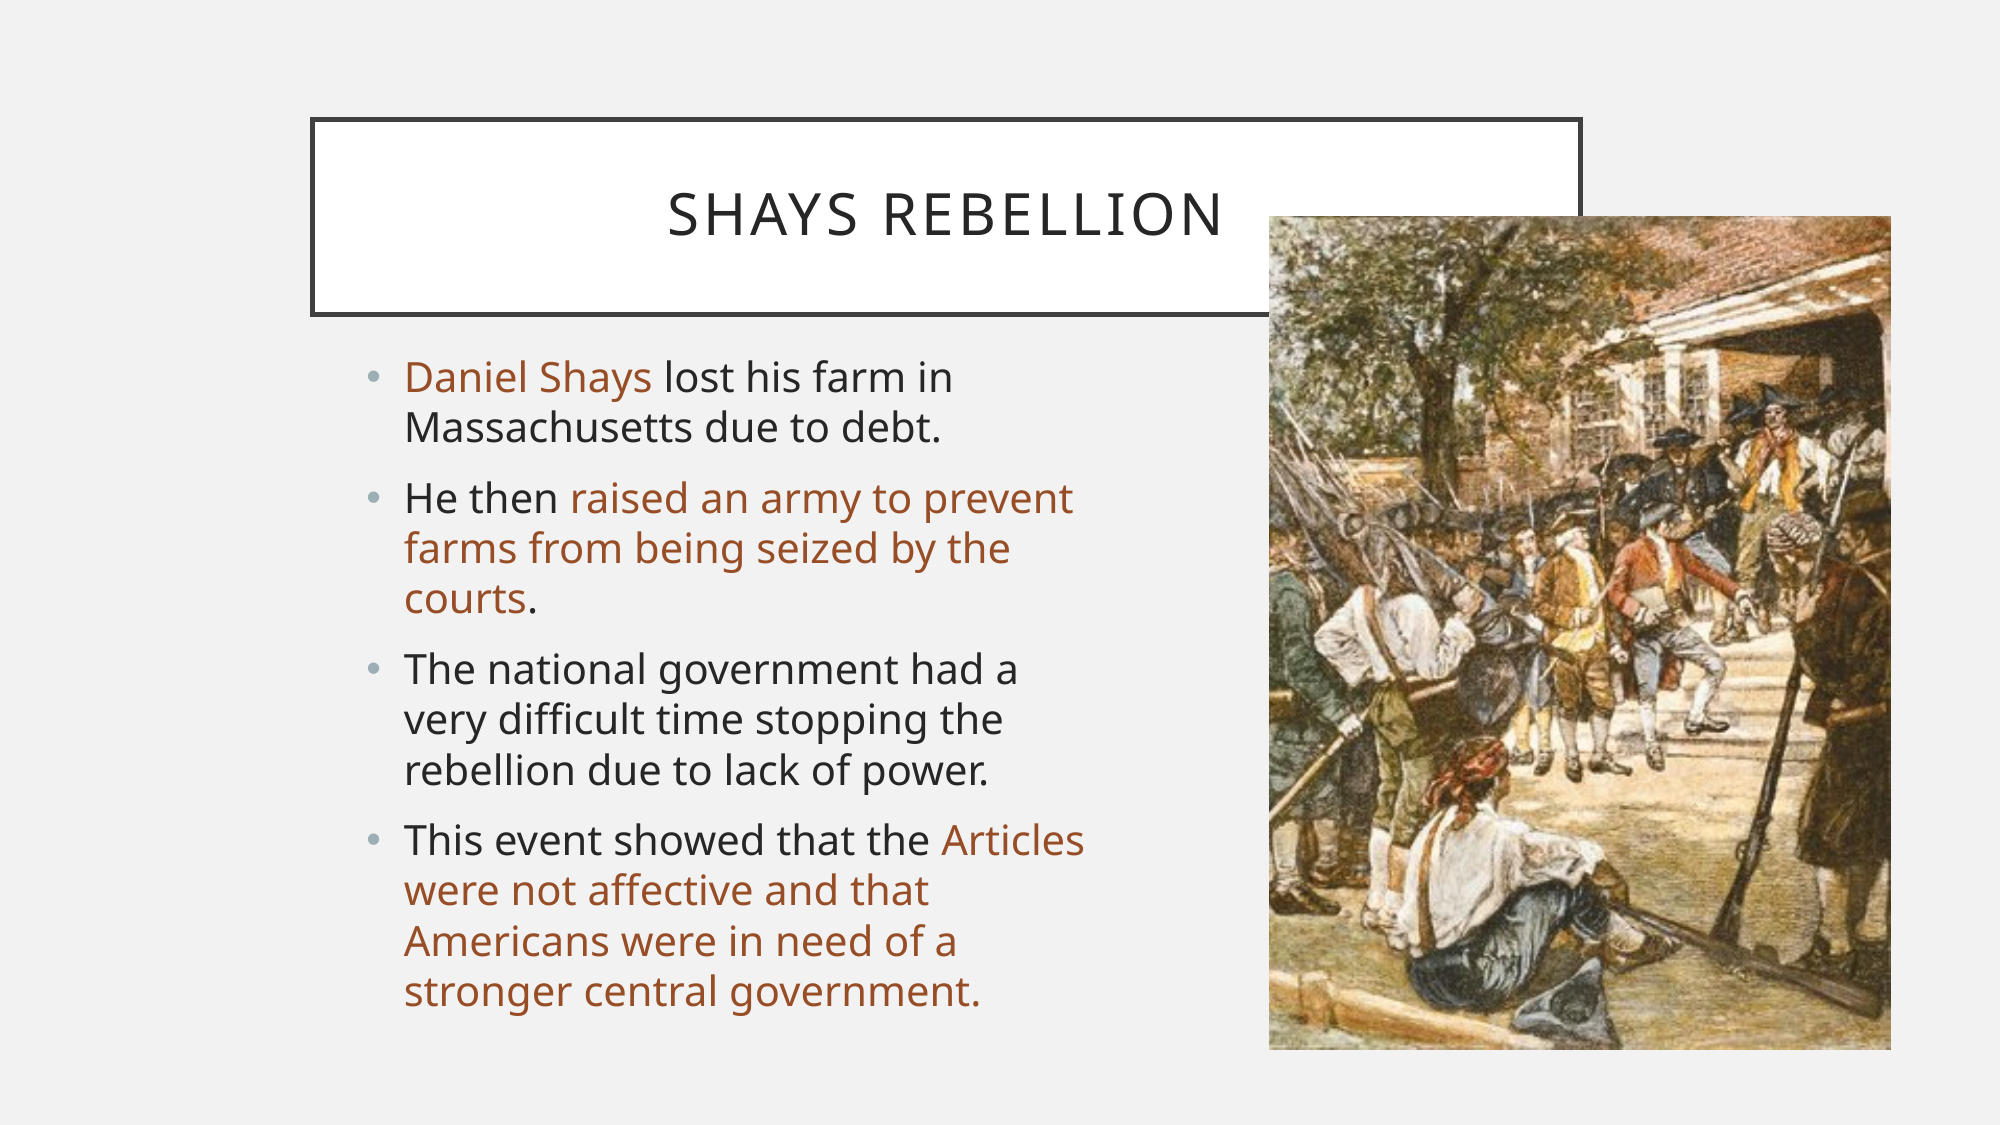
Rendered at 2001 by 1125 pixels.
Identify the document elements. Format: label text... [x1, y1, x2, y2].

list Daniel Shays lost his farm in Massachusetts due to debt. He then raised an army to prevent farms from being seized by the courts. The national government had a very difficult time stopping the rebellion due to lack of power. This event showed that the Articles were not affective and that Americans were in need of a stronger central government. [351, 343, 1109, 1050]
picture [1269, 216, 1891, 1050]
title Shays rebellion [310, 117, 1583, 317]
